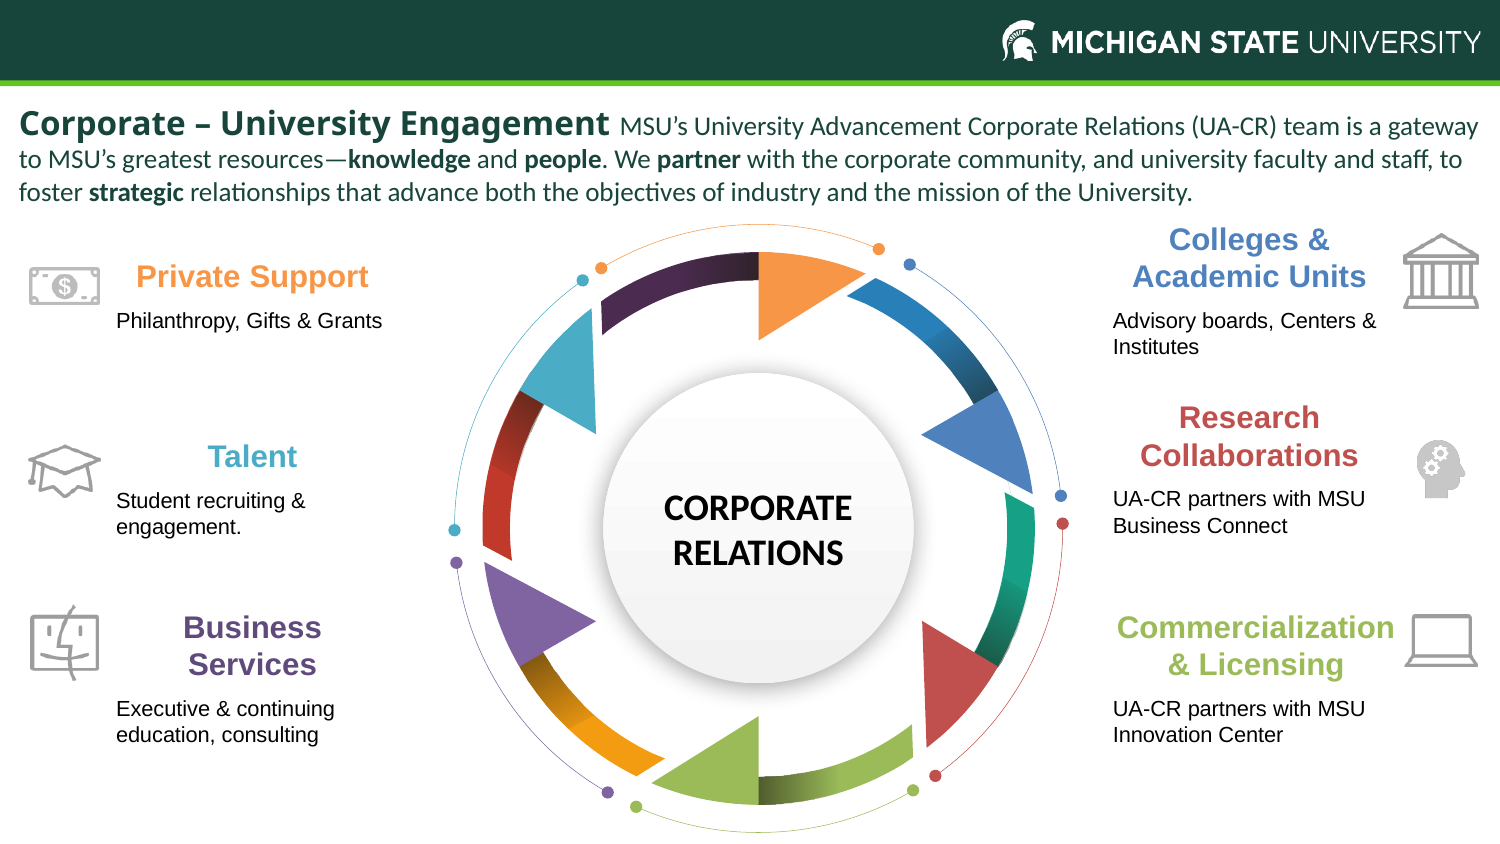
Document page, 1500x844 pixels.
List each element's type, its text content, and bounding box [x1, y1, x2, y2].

title Corporate – University Engagement MSU’s University Advancement Corporate Relations (UA-CR) team is a gateway to MSU’s greatest resources—knowledge and people. We partner with the corporate community, and university faculty and staff, to foster strategic relationships that advance both the objectives of industry and the mission of the University. [4, 94, 1496, 212]
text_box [28, 210, 1479, 833]
